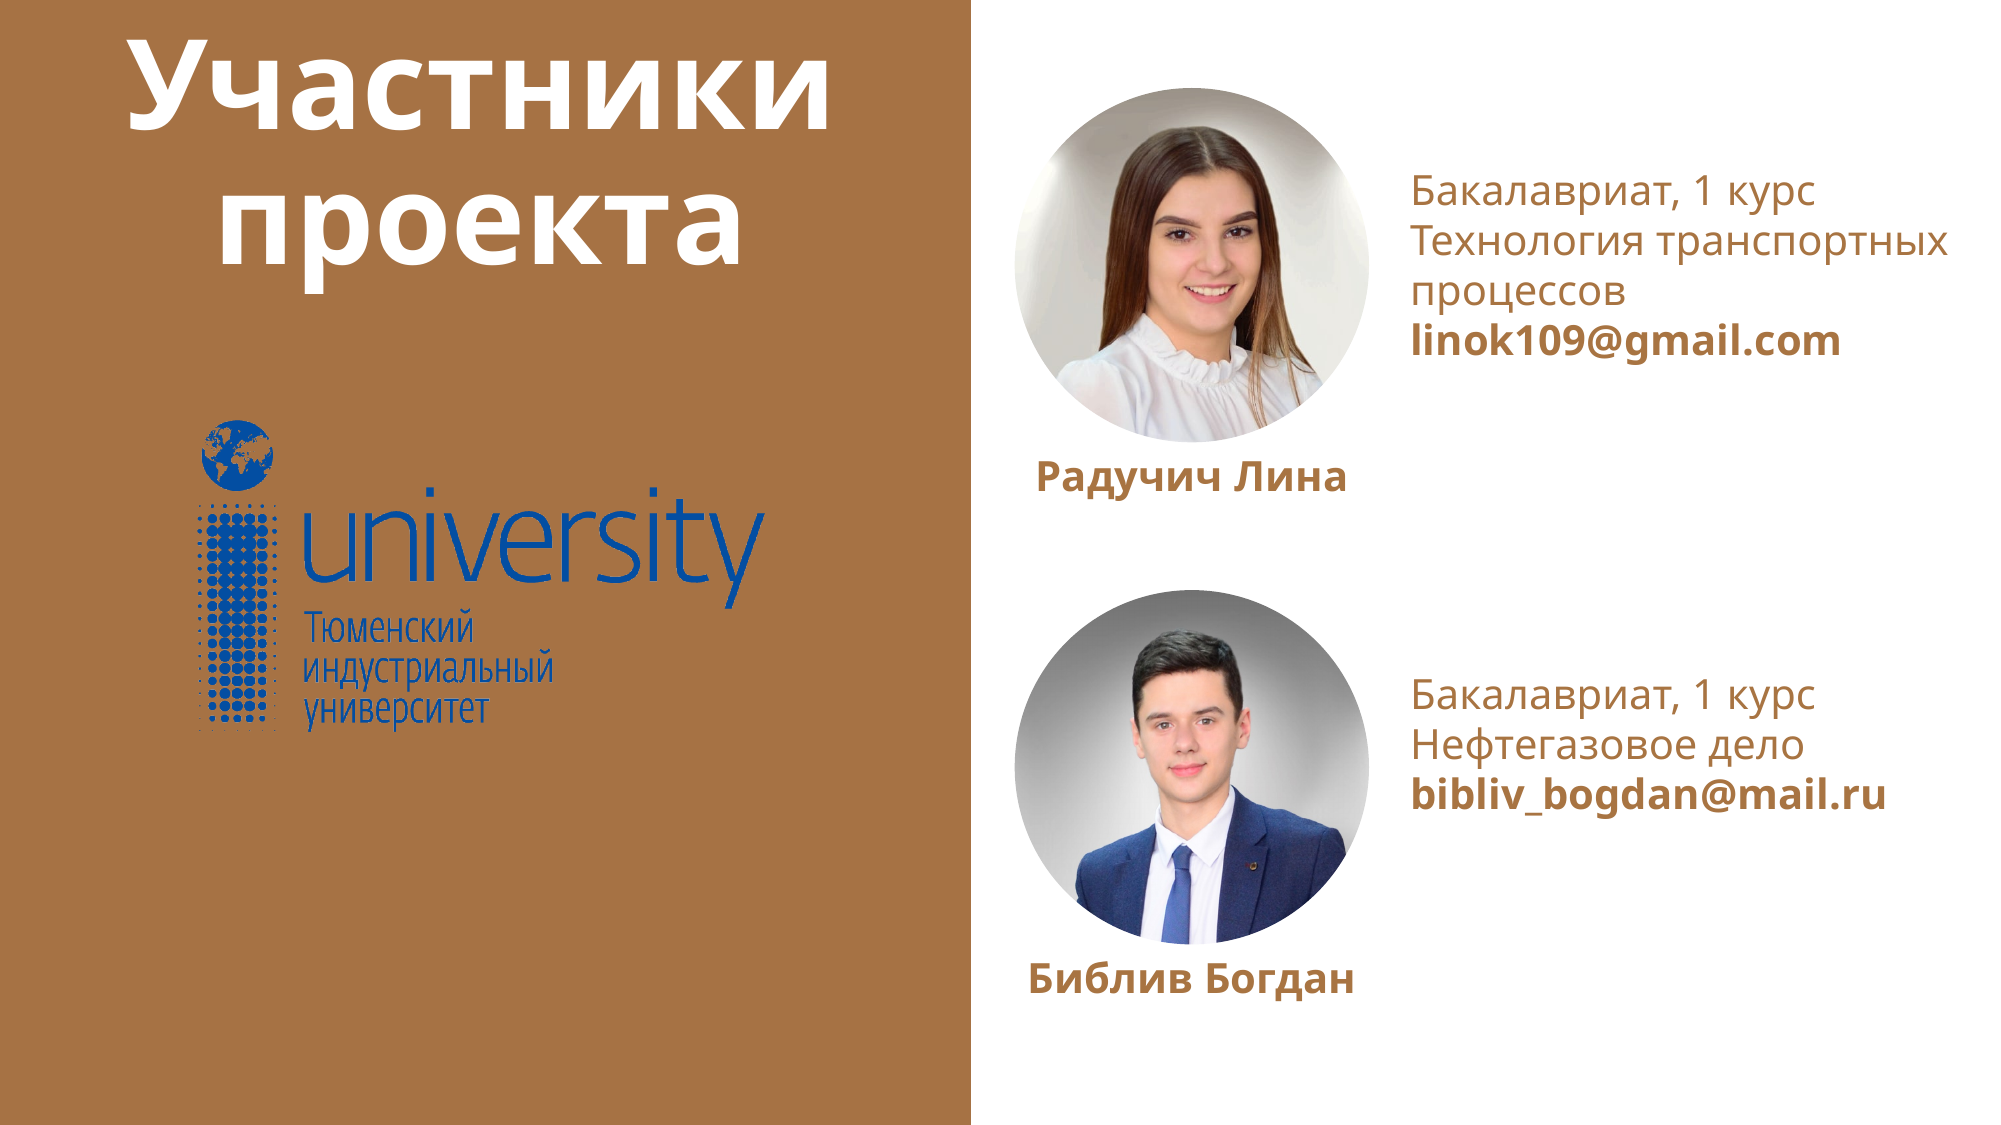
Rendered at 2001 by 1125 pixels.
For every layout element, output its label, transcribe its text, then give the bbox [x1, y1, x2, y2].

picture [103, 325, 859, 828]
text_box Бакалавриат, 1 курс Нефтегазовое дело bibliv_bogdan@mail.ru [1395, 660, 1977, 826]
picture [1014, 590, 1370, 945]
text_box Бакалавриат, 1 курс Технология транспортных процессов linok109@gmail.com [1395, 156, 1977, 372]
text_box Библив Богдан [1012, 944, 1372, 1010]
title Участники проекта [47, 47, 914, 266]
text_box Радучич Лина [1020, 443, 1363, 508]
picture [1014, 87, 1370, 443]
